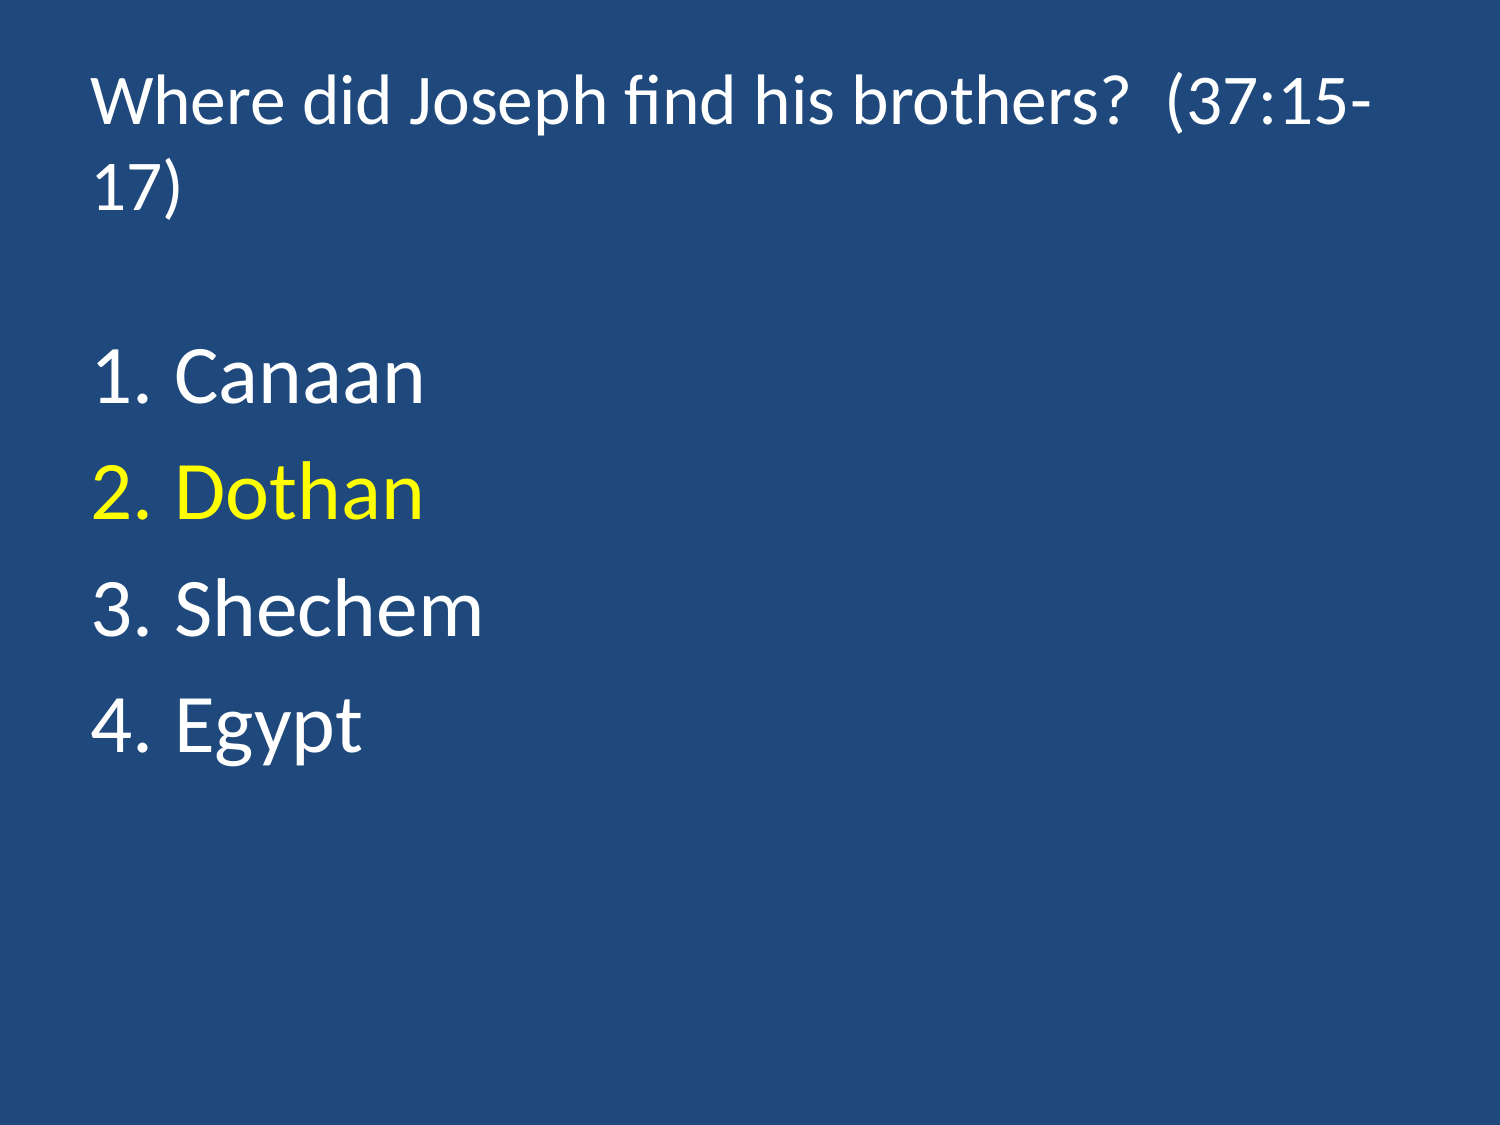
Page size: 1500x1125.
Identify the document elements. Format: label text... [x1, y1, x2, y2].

title Where did Joseph find his brothers? (37:15-17) [75, 45, 1425, 233]
list Canaan Dothan Shechem Egypt [75, 312, 1425, 1005]
